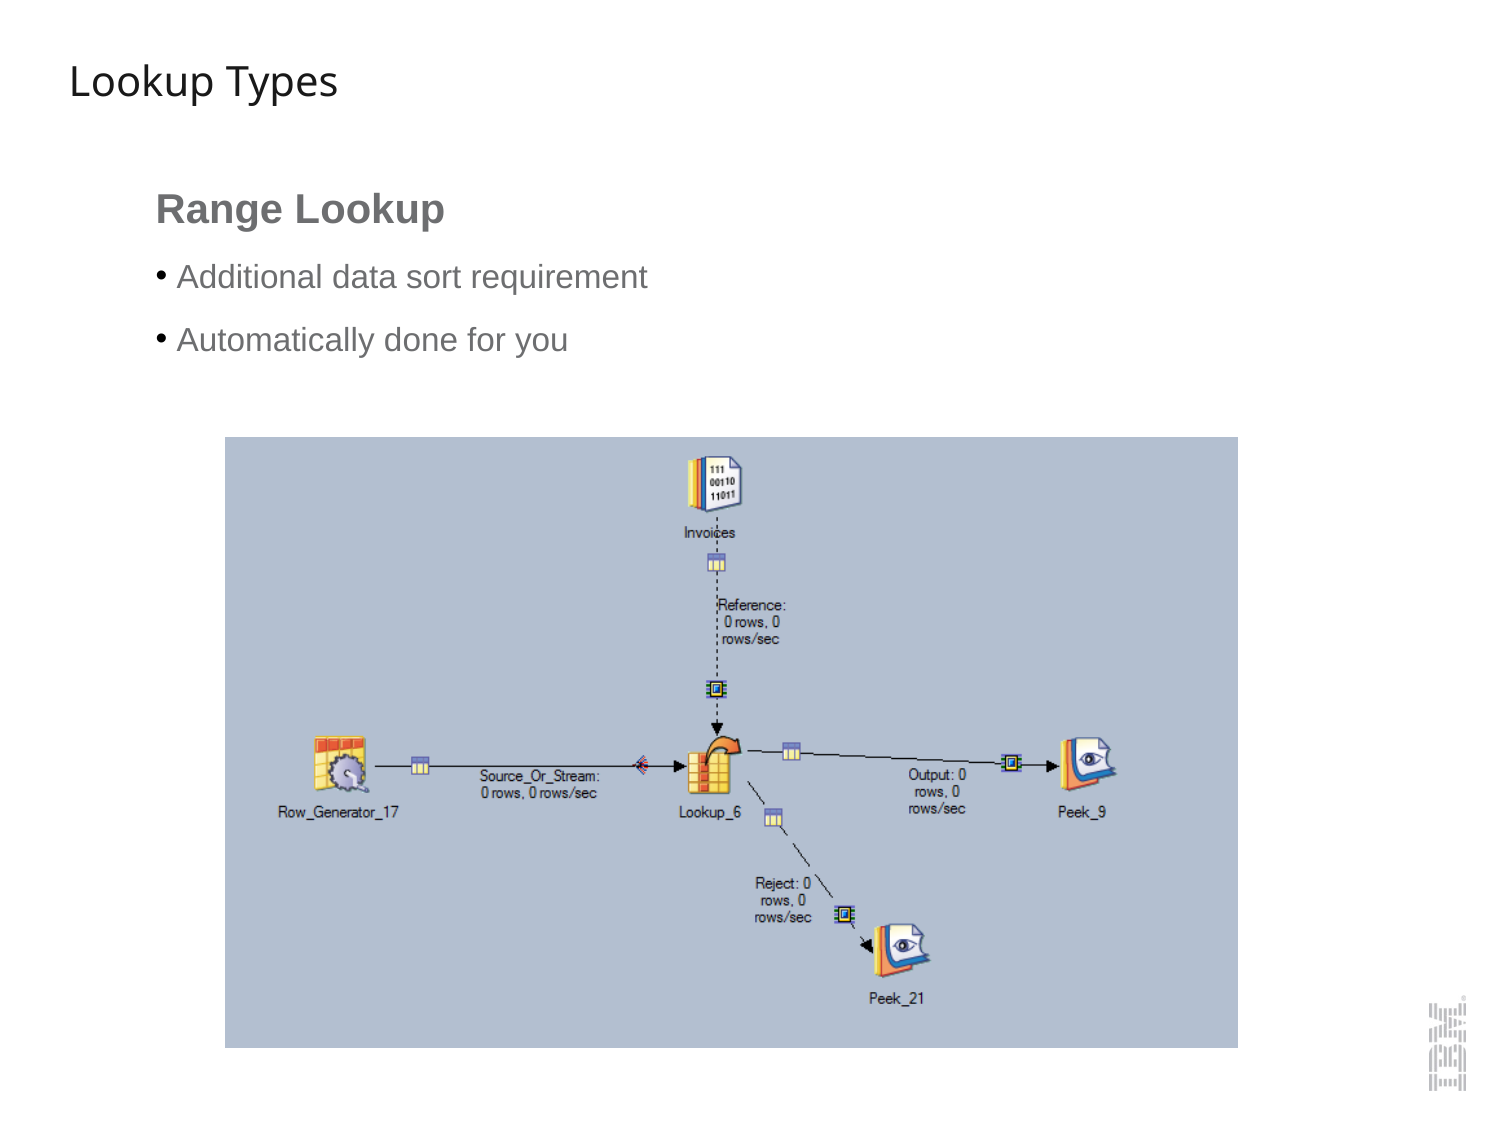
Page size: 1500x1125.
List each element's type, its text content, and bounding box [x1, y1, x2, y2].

picture [1429, 995, 1466, 1091]
picture [224, 437, 1238, 1048]
list Range Lookup Additional data sort requirement Automatically done for you [155, 174, 913, 850]
title Lookup Types [53, 47, 1479, 113]
